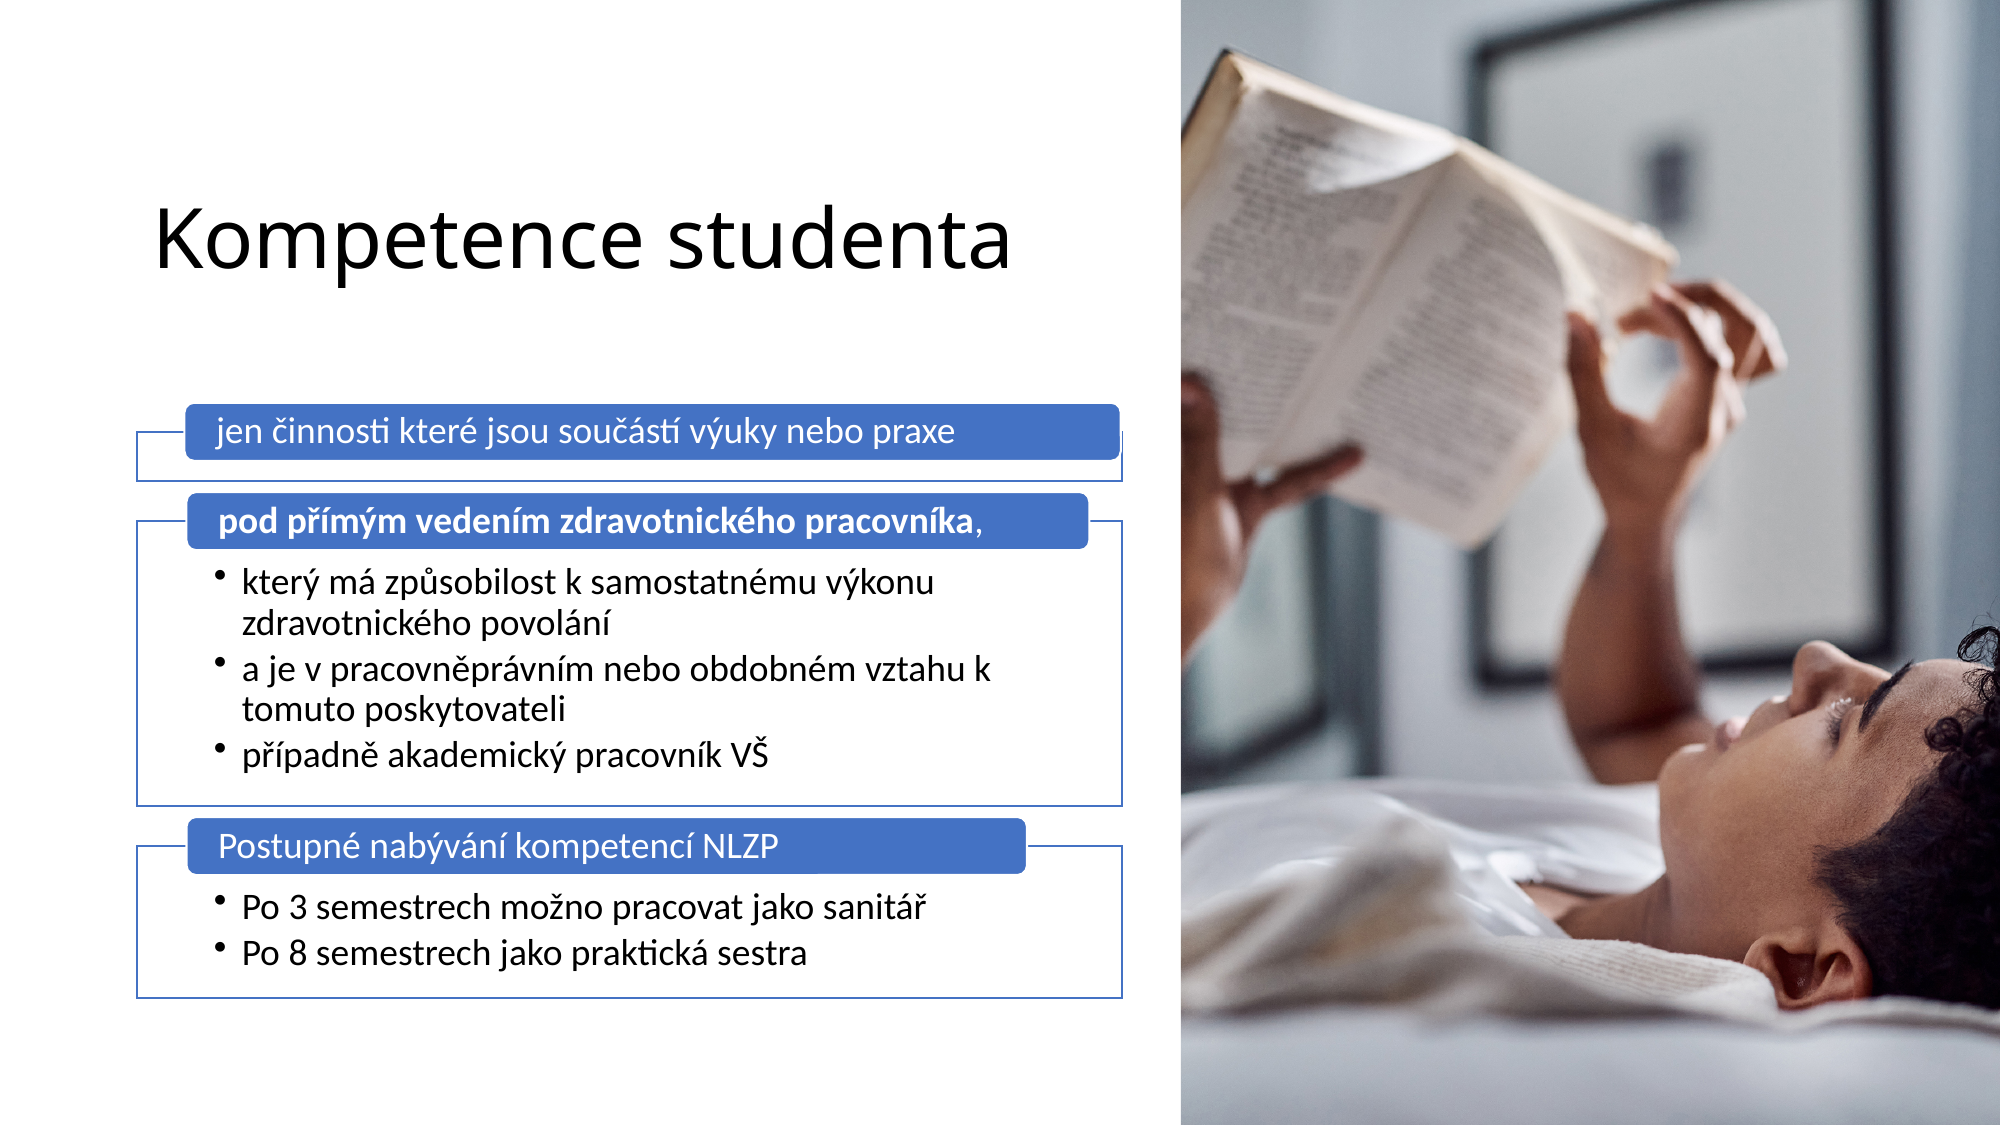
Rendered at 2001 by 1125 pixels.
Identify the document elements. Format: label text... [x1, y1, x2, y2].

picture [1180, 0, 2000, 1125]
text_box [0, 0, 1180, 1125]
title Kompetence studenta [137, 118, 1122, 365]
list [137, 394, 1122, 1007]
